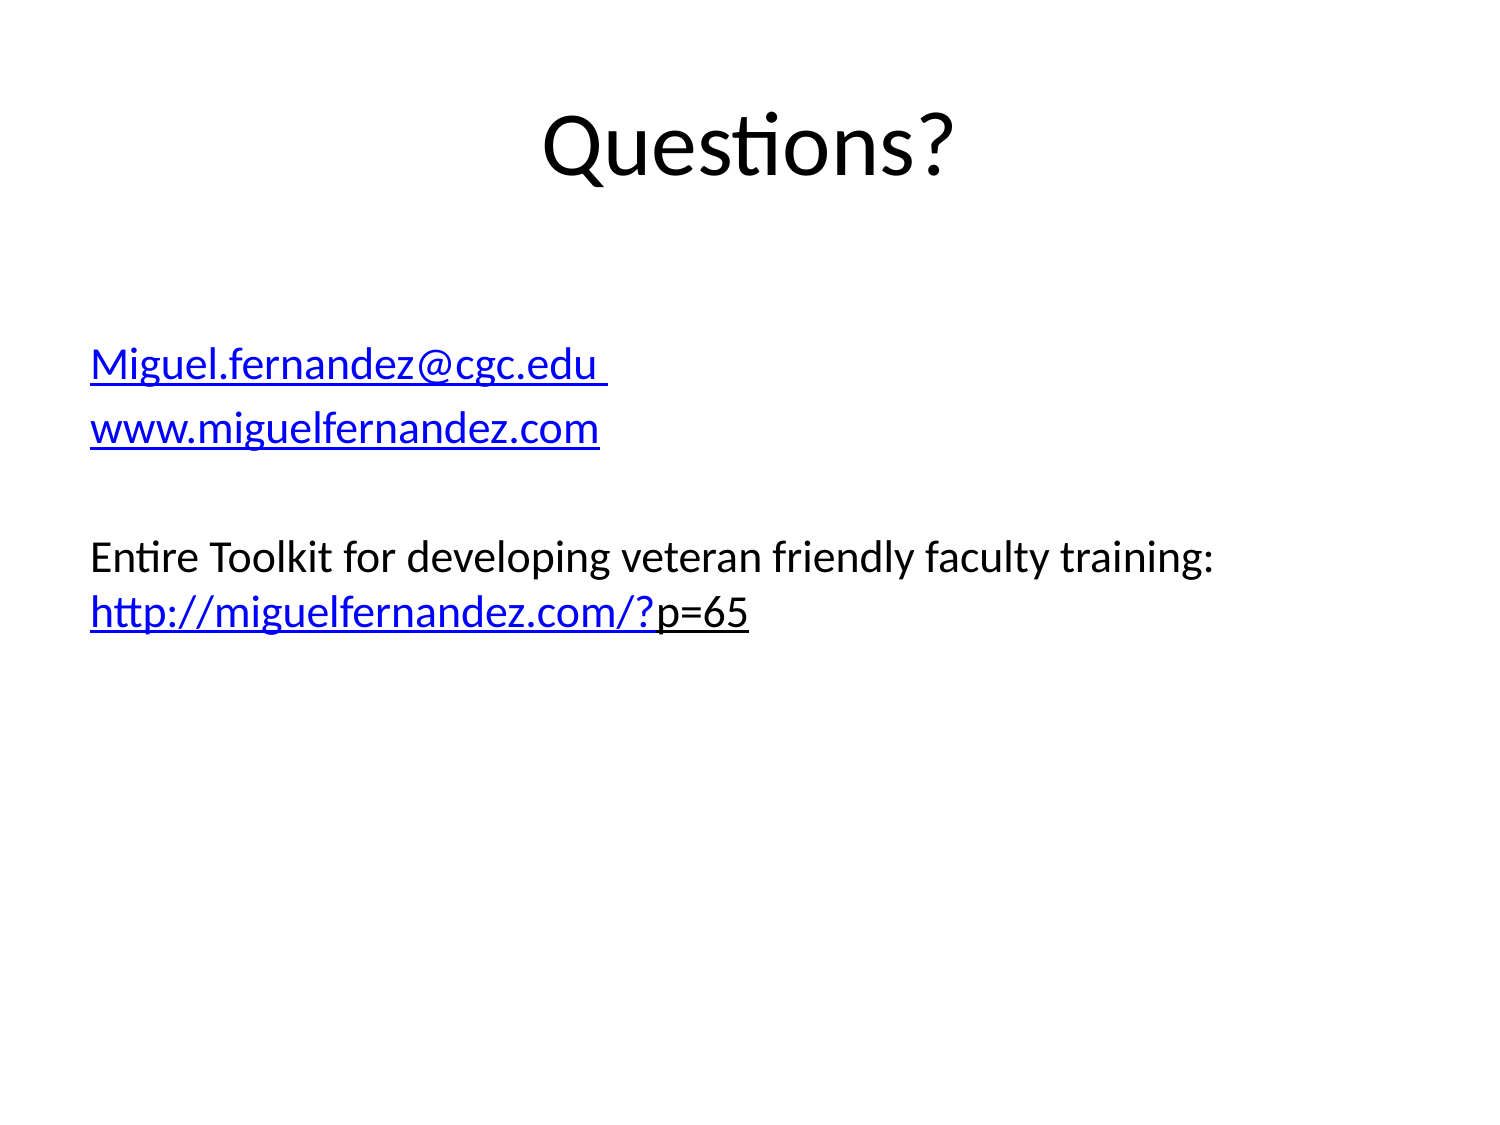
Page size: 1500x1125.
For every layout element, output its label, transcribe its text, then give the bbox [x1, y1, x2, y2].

title Questions? [75, 45, 1425, 233]
list Miguel.fernandez@cgc.edu www.miguelfernandez.com Entire Toolkit for developing veteran friendly faculty training: http://miguelfernandez.com/?p=65 [75, 262, 1425, 1005]
